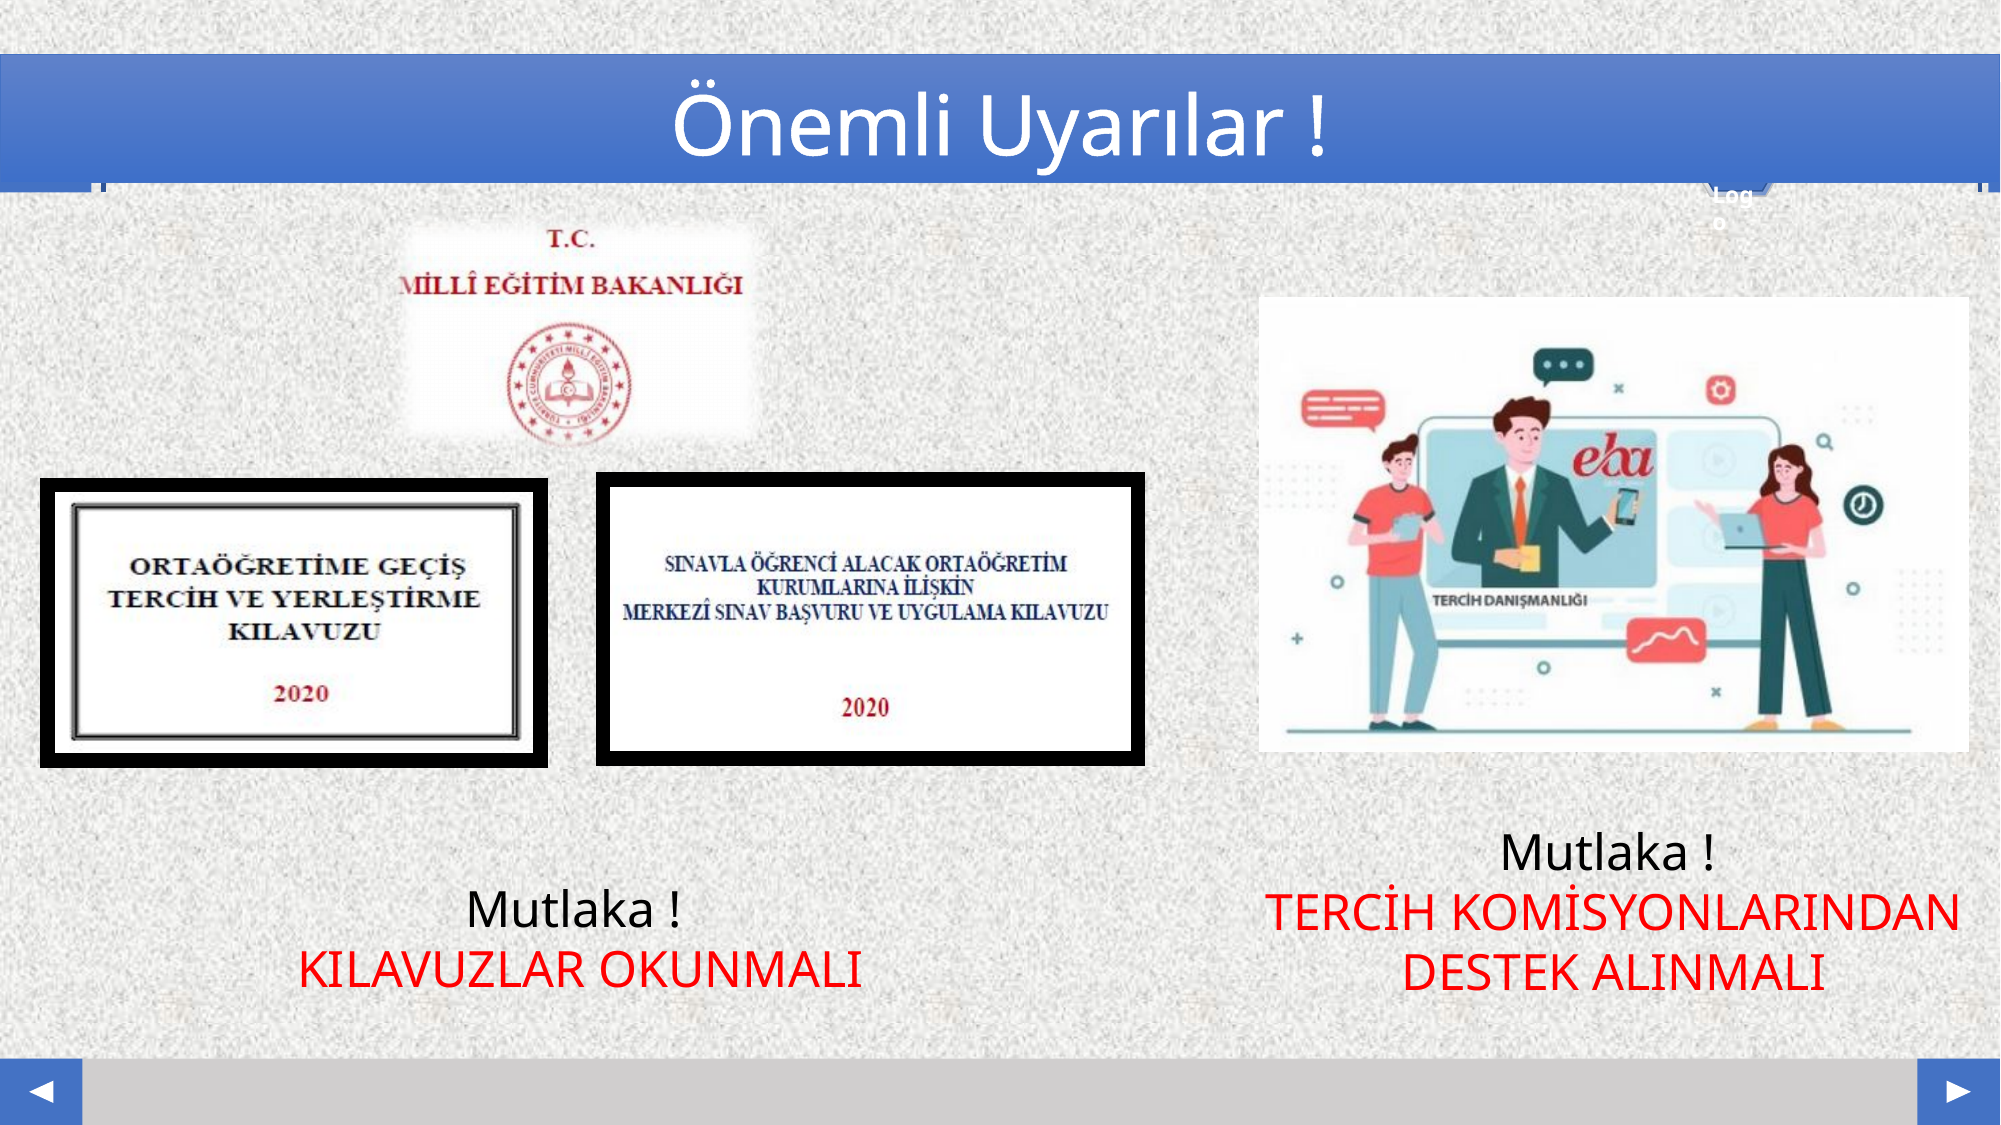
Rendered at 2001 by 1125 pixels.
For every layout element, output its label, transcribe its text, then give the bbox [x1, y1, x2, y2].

picture [0, 183, 2001, 1125]
picture [0, 0, 2001, 82]
text_box Mutlaka ! KILAVUZLAR OKUNMALI [215, 869, 946, 1005]
title Önemli Uyarılar ! [0, 54, 2000, 183]
text_box Mutlaka ! TERCİH KOMİSYONLARINDAN DESTEK ALINMALI [1205, 813, 2000, 1009]
